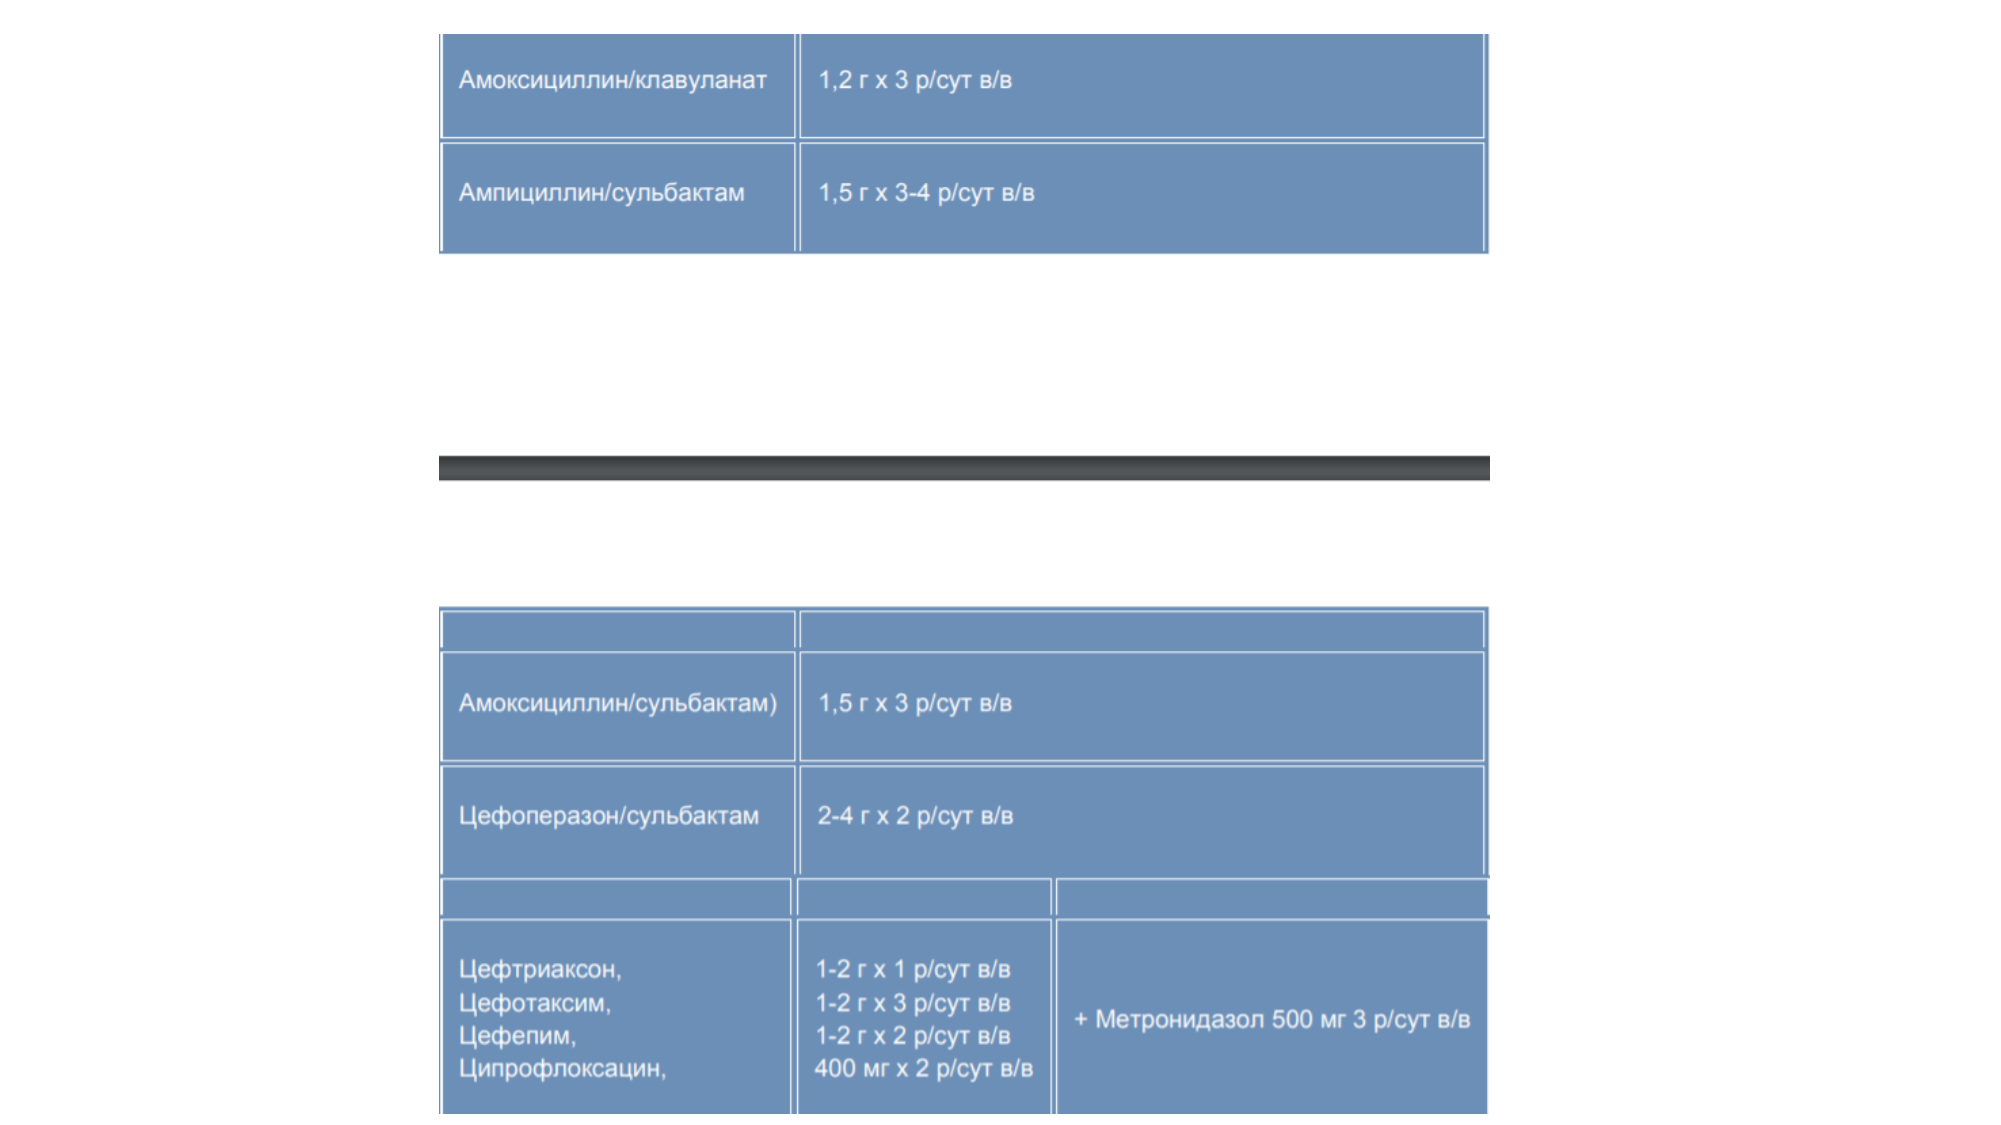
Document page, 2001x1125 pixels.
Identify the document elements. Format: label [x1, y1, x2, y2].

list [439, 34, 1490, 1114]
